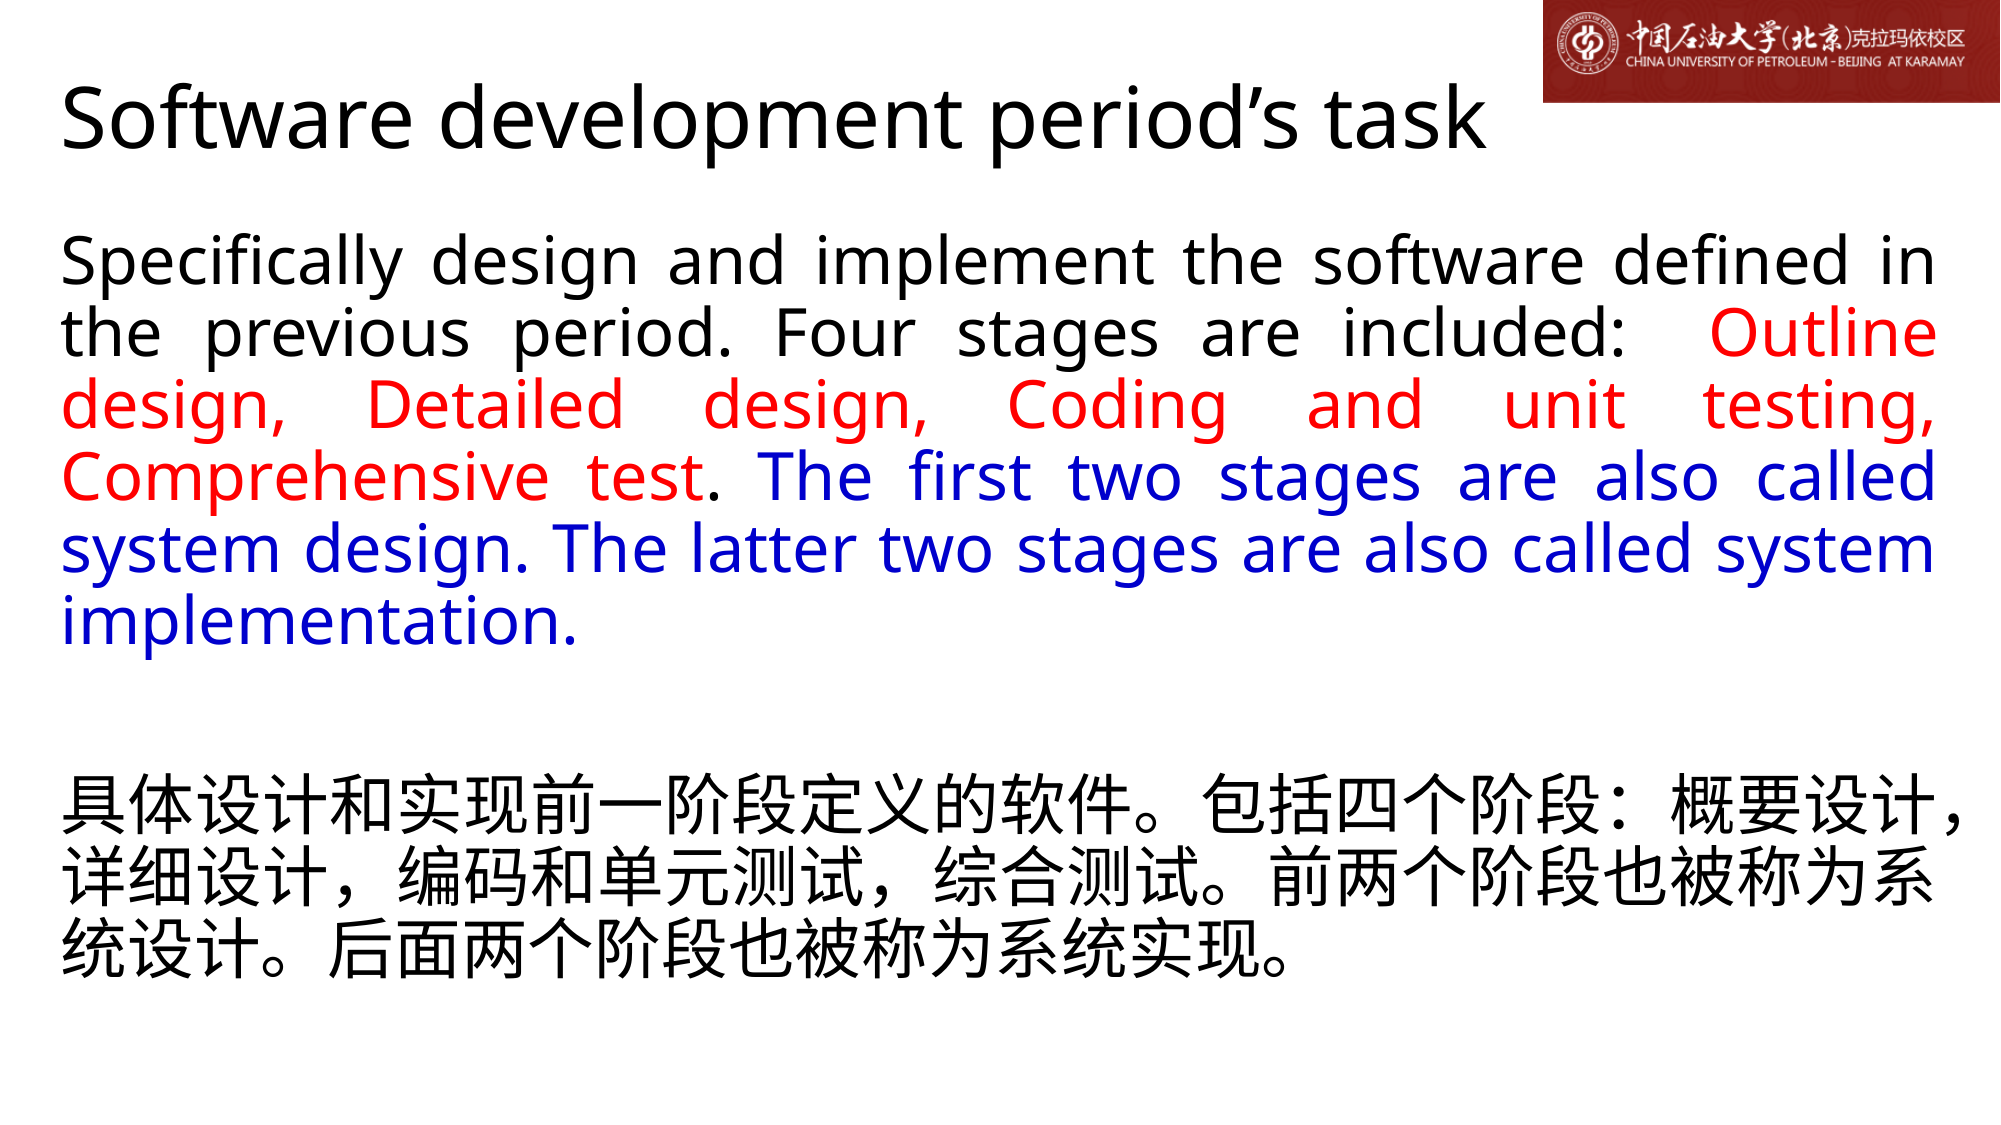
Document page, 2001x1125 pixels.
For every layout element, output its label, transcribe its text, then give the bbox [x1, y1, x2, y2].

title Software development period’s task [45, 64, 1533, 178]
list Specifically design and implement the software defined in the previous period. Four stages are included: Outline design, Detailed design, Coding and unit testing, Comprehensive test. The first two stages are also called system design. The latter two stages are also called system implementation. 具体设计和实现前一阶段定义的软件。包括四个阶段：概要设计，详细设计，编码和单元测试，综合测试。前两个阶段也被称为系统设计。后面两个阶段也被称为系统实现。 [45, 219, 1955, 1014]
picture [1543, 0, 2000, 103]
